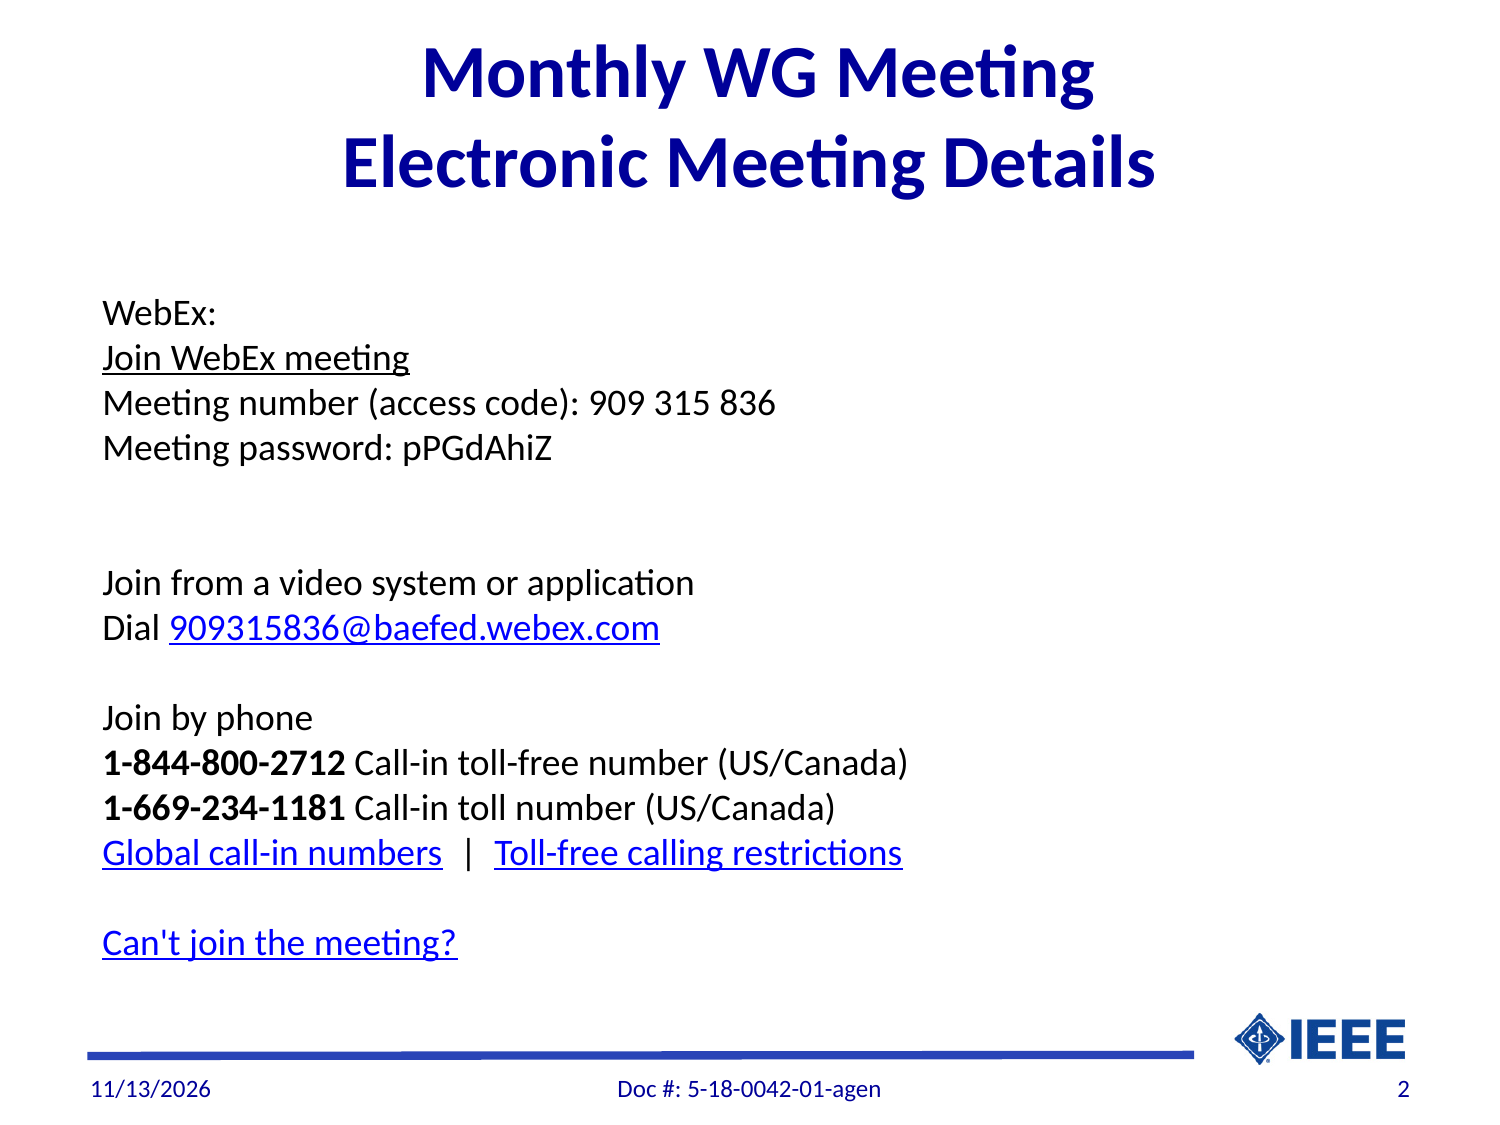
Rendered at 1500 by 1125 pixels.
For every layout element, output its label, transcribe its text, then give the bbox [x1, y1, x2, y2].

title Monthly WG Meeting Electronic Meeting Details [112, 19, 1388, 207]
text_box WebEx: Join WebEx meeting Meeting number (access code): 909 315 836 Meeting password: pPGdAhiZ Join from a video system or application Dial 909315836@baefed.webex.com Join by phone 1-844-800-2712 Call-in toll-free number (US/Canada) 1-669-234-1181 Call-in toll number (US/Canada) Global call-in numbers | Toll-free calling restrictions Can't join the meeting? [87, 235, 1388, 1015]
picture [1231, 1011, 1406, 1057]
footer Doc #: 5-18-0042-01-agen [512, 1057, 988, 1118]
slide_number 2 [1074, 1057, 1425, 1118]
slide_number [75, 1057, 425, 1118]
